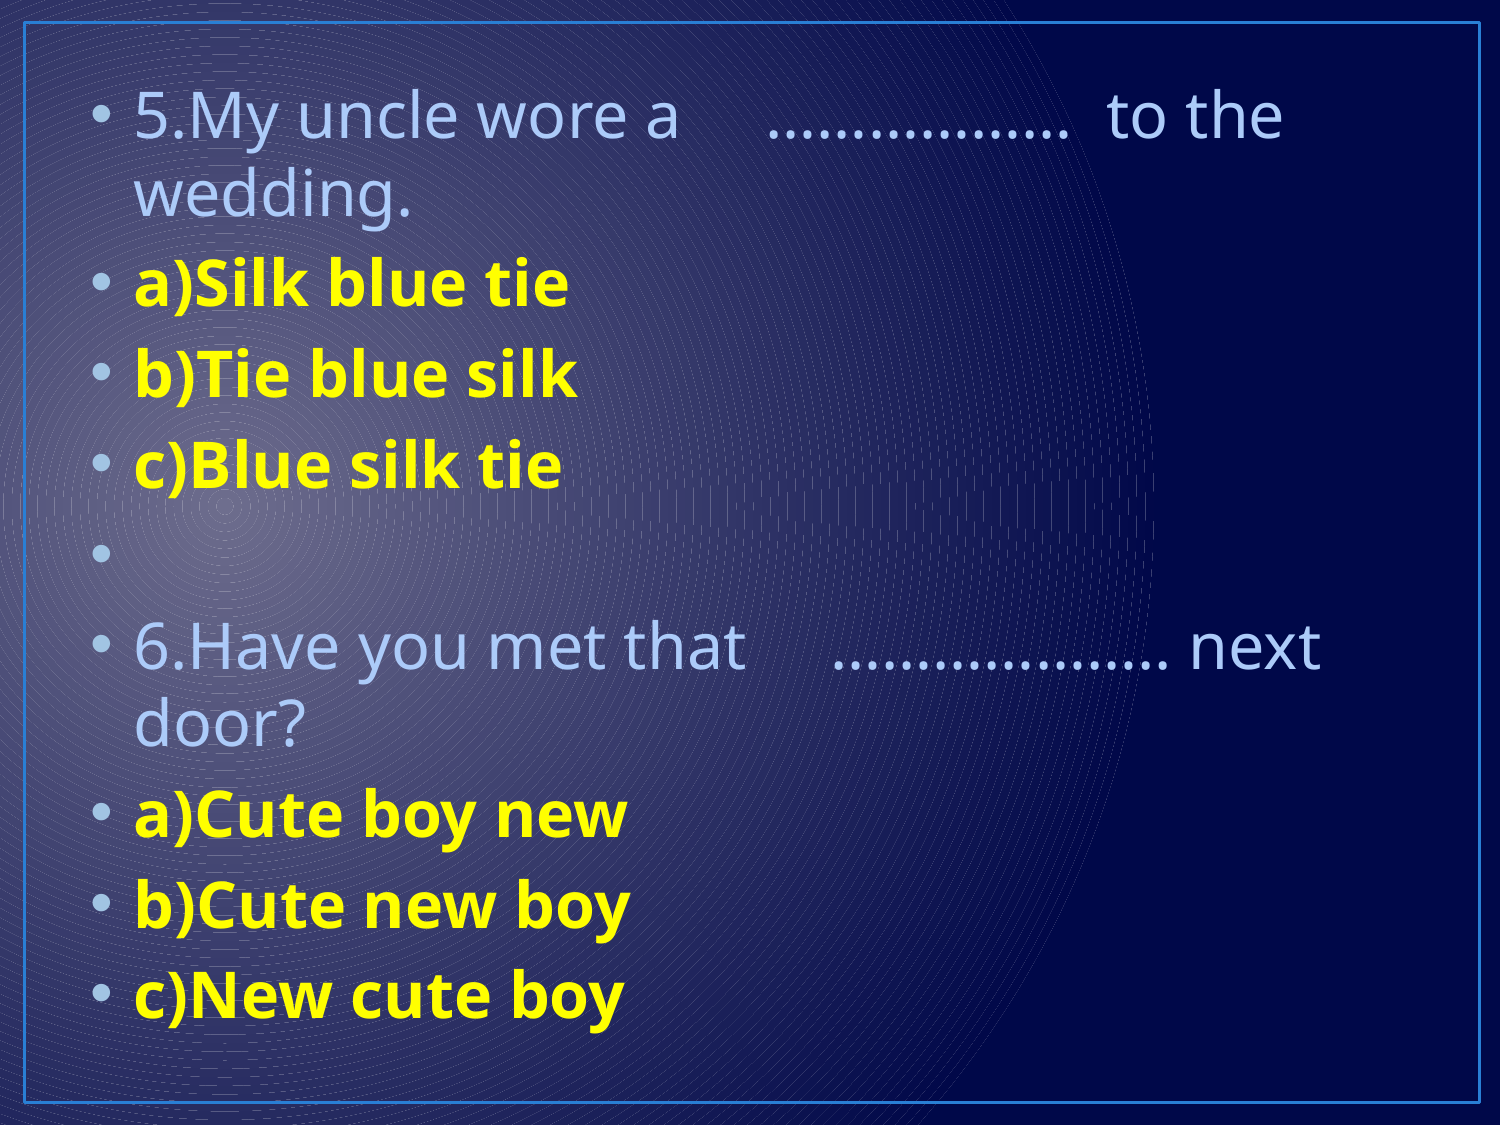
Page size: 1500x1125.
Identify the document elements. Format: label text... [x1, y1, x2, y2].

list 5.My uncle wore a ……………… to the wedding. a)Silk blue tie b)Tie blue silk c)Blue silk tie 6.Have you met that ……………….. next door? a)Cute boy new b)Cute new boy c)New cute boy [75, 66, 1425, 1047]
